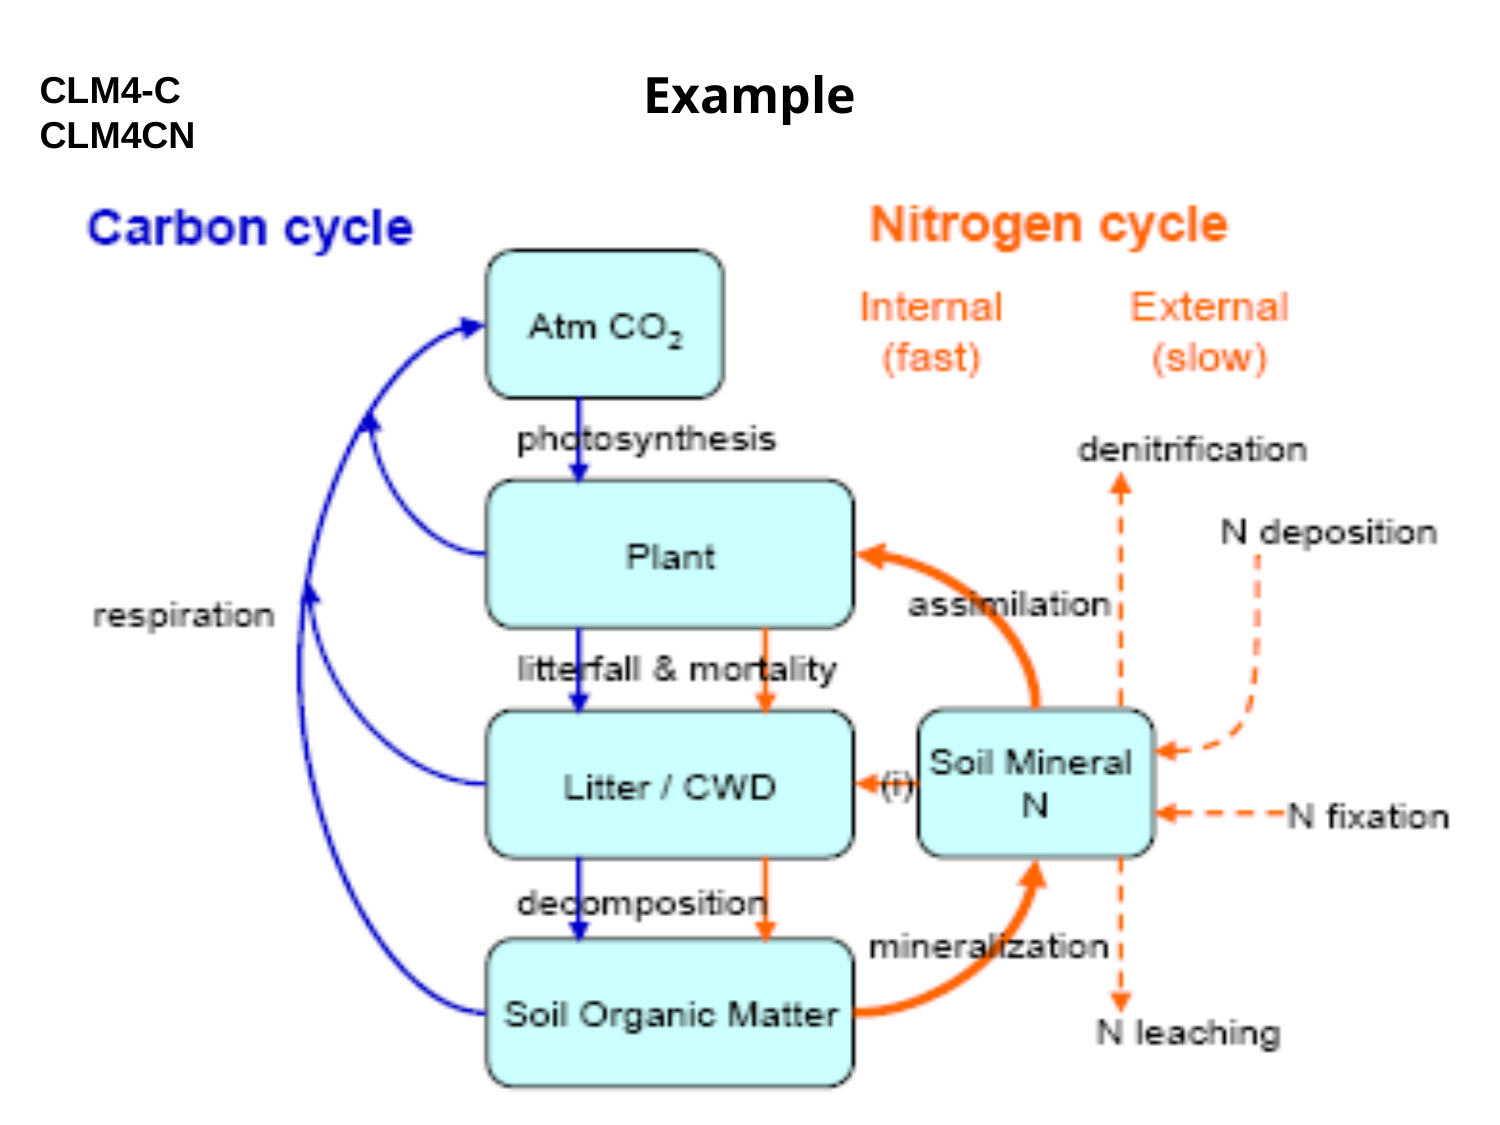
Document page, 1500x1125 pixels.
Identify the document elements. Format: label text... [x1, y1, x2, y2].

text_box Example [0, 0, 1500, 188]
picture [0, 149, 1484, 1125]
text_box CLM4-C CLM4CN [24, 58, 388, 148]
